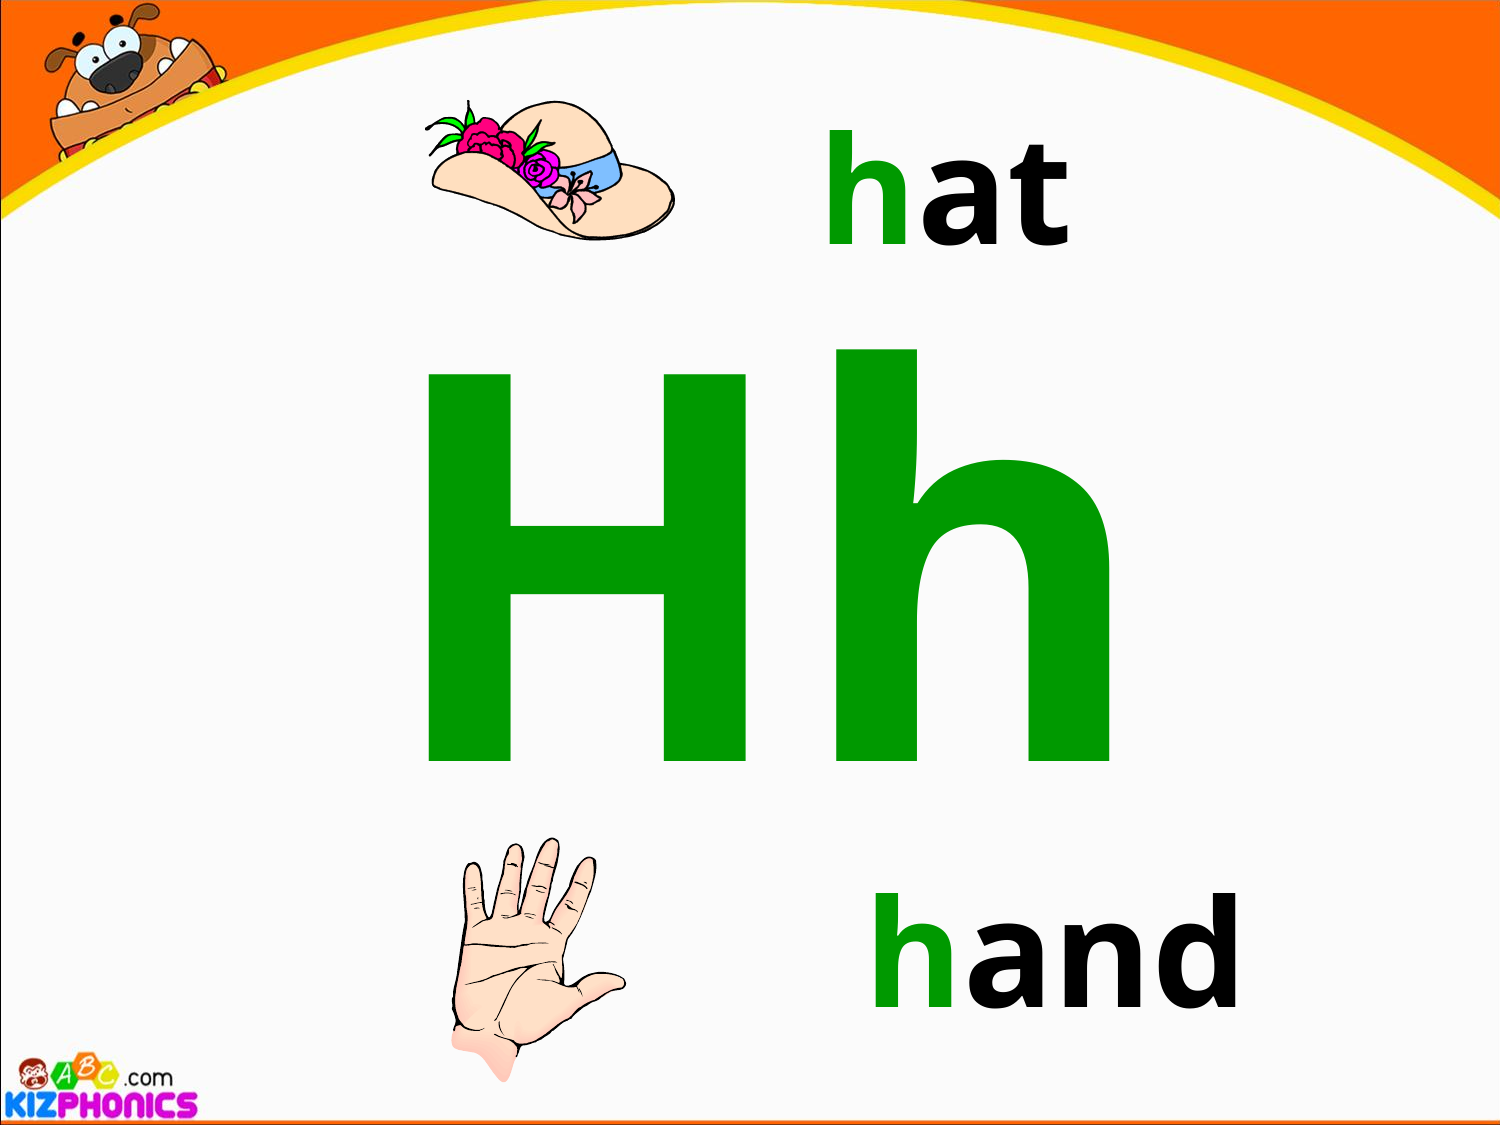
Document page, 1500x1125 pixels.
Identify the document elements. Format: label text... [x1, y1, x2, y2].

text_box hat [804, 87, 1088, 283]
text_box hand [850, 849, 1263, 1045]
text_box Hh [365, 212, 1166, 878]
picture [0, 0, 1500, 1125]
